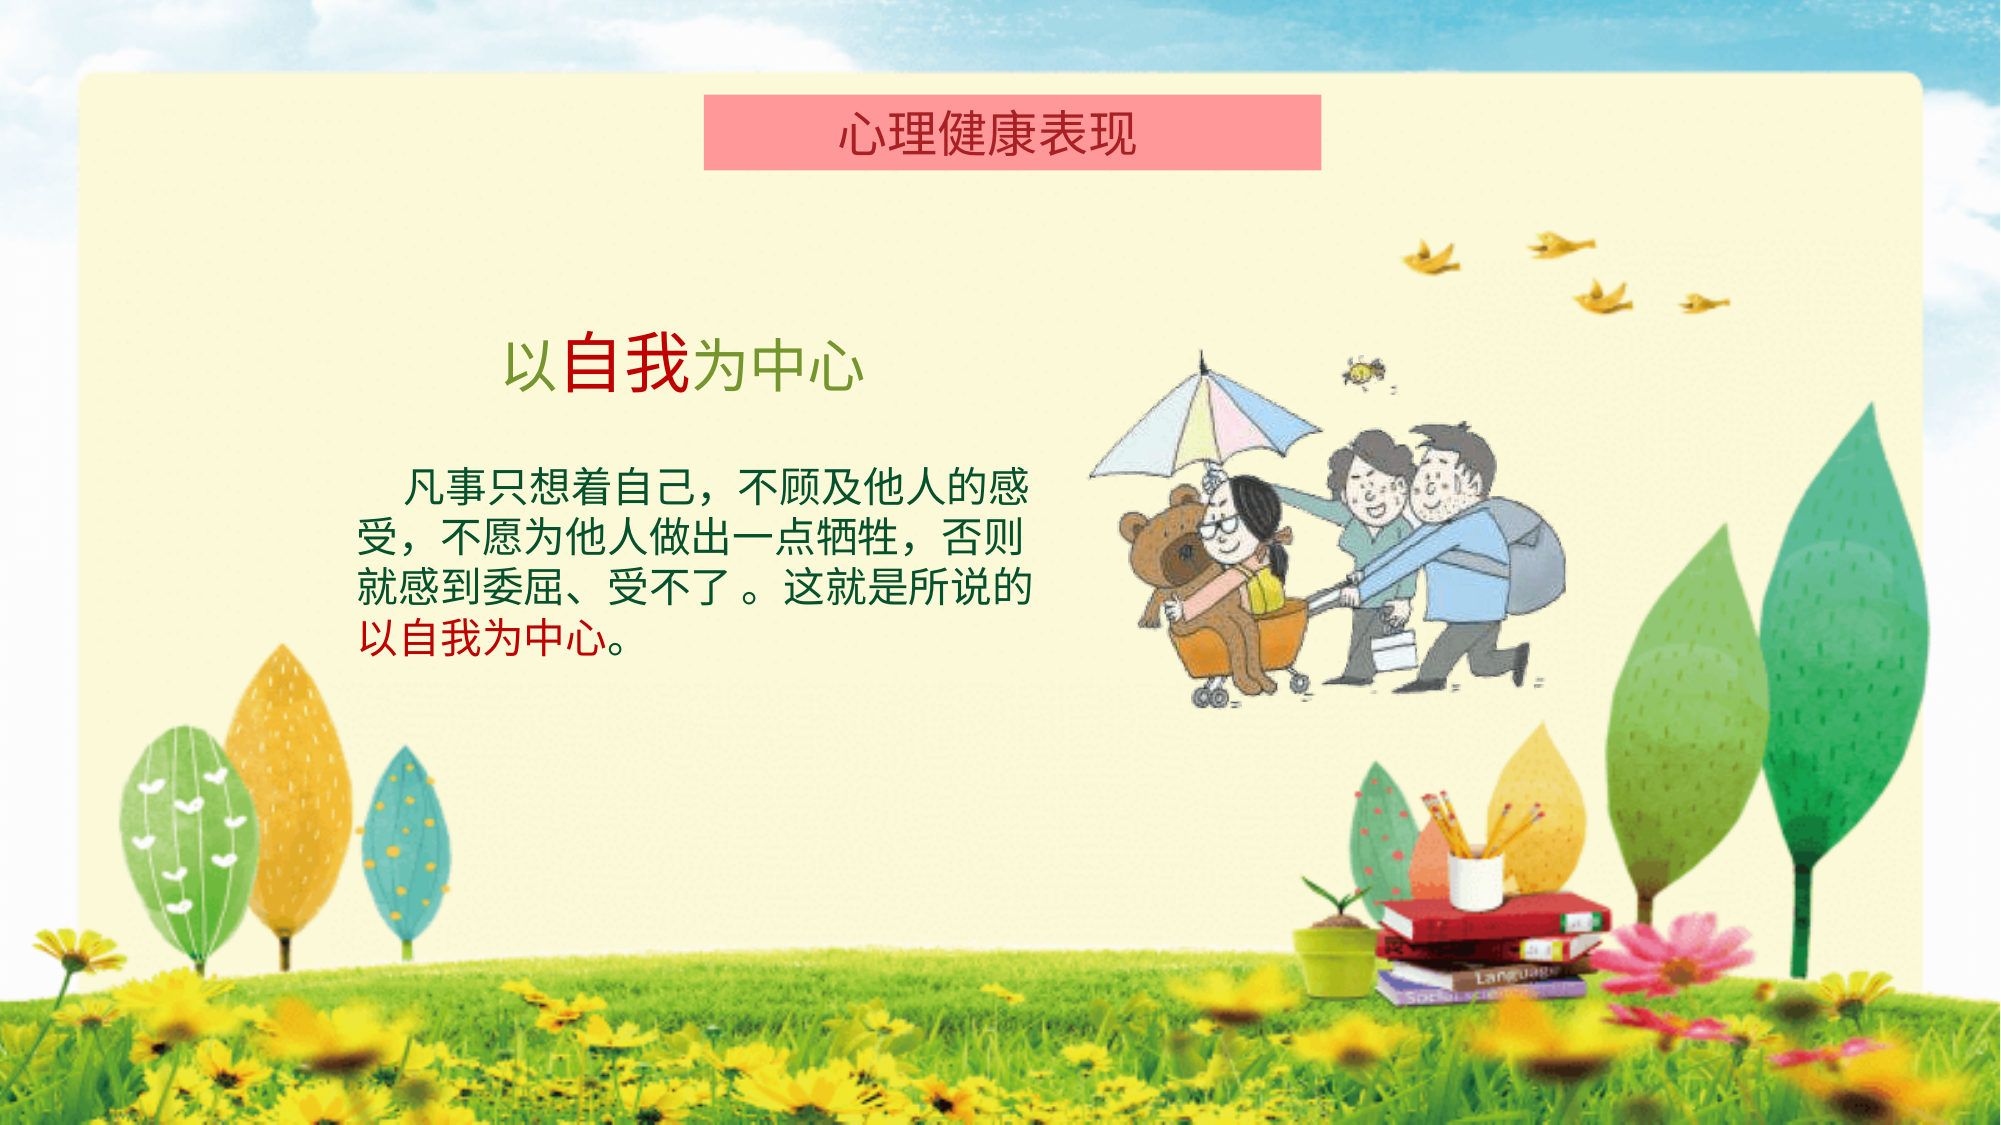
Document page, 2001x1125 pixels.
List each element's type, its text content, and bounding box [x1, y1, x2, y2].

text_box 凡事只想着自己，不顾及他人的感受，不愿为他人做出一点牺牲，否则就感到委屈、受不了 。这就是所说的以自我为中心。 [342, 453, 999, 669]
text_box 以自我为中心 [484, 313, 924, 409]
picture [0, 0, 2001, 1125]
text_box [703, 94, 1322, 171]
text_box 心理健康表现 [823, 94, 1177, 170]
